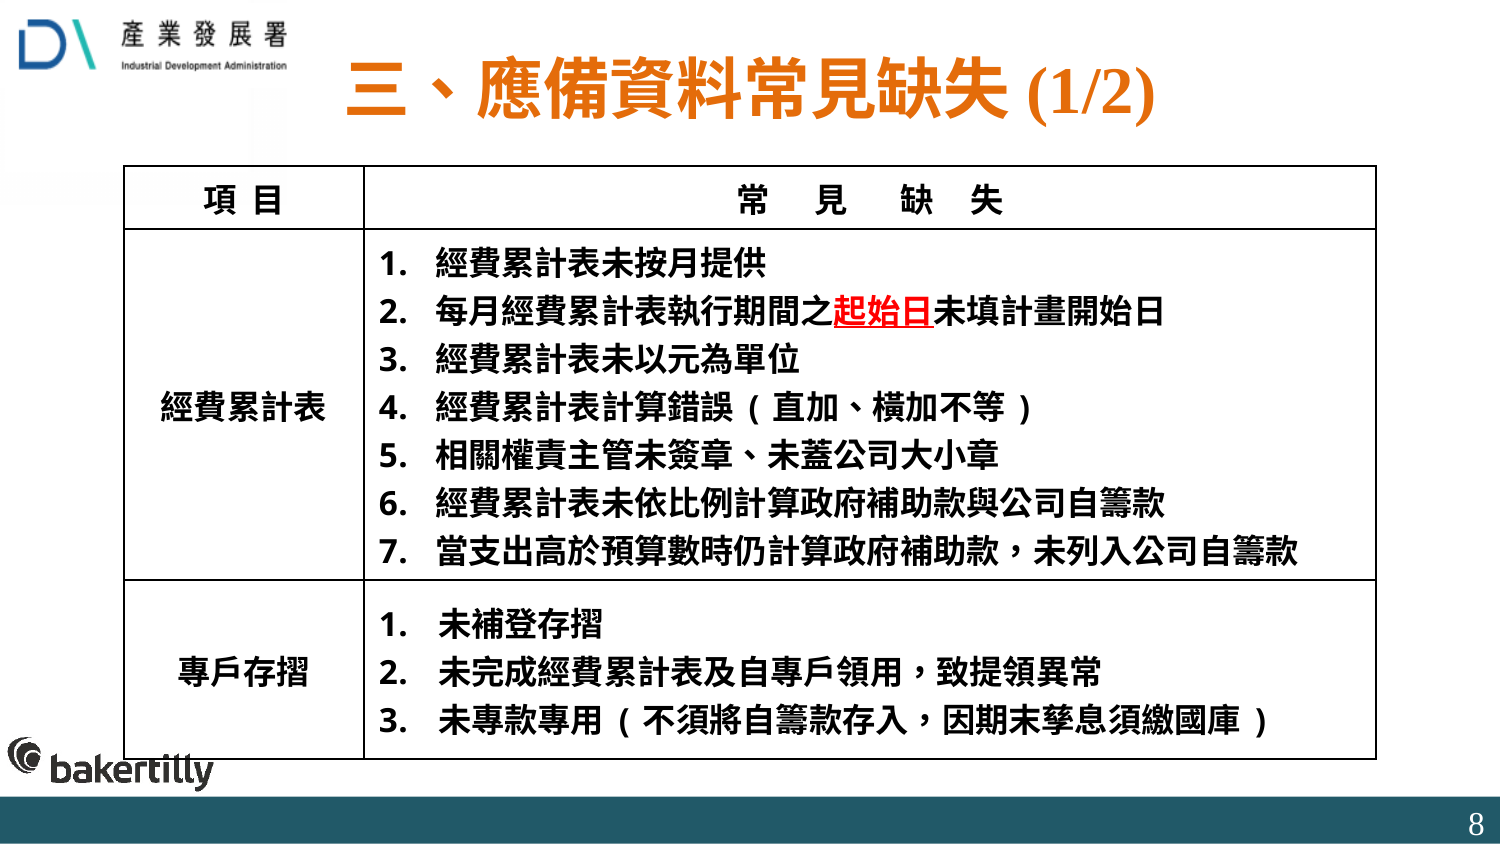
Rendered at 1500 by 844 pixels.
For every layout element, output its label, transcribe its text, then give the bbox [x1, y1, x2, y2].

table_cell 未補登存摺 未完成經費累計表及自專戶領用，致提領異常 未專款專用(不須將自籌款存入，因期末孳息須繳國庫) [365, 581, 1375, 758]
picture [0, 717, 231, 816]
table_cell 經費累計表 [125, 230, 363, 579]
table_header 項 目 [125, 174, 363, 228]
picture [0, 0, 302, 205]
slide_number 8 [1149, 799, 1500, 844]
table_cell 經費累計表未按月提供 每月經費累計表執行期間之起始日未填計畫開始日 經費累計表未以元為單位 經費累計表計算錯誤(直加、橫加不等) 相關權責主管未簽章、未蓋公司大小章 經費累計表未依比例計算政府補助款與公司自籌款 當支出高於預算數時仍計算政府補助款，未列入公司自籌款 [365, 230, 1375, 579]
table_cell 專戶存摺 [125, 581, 363, 758]
title 三、應備資料常見缺失(1/2) [257, 0, 1247, 174]
table_header 常 見 缺 失 [365, 167, 1375, 228]
text_box [0, 794, 1500, 844]
